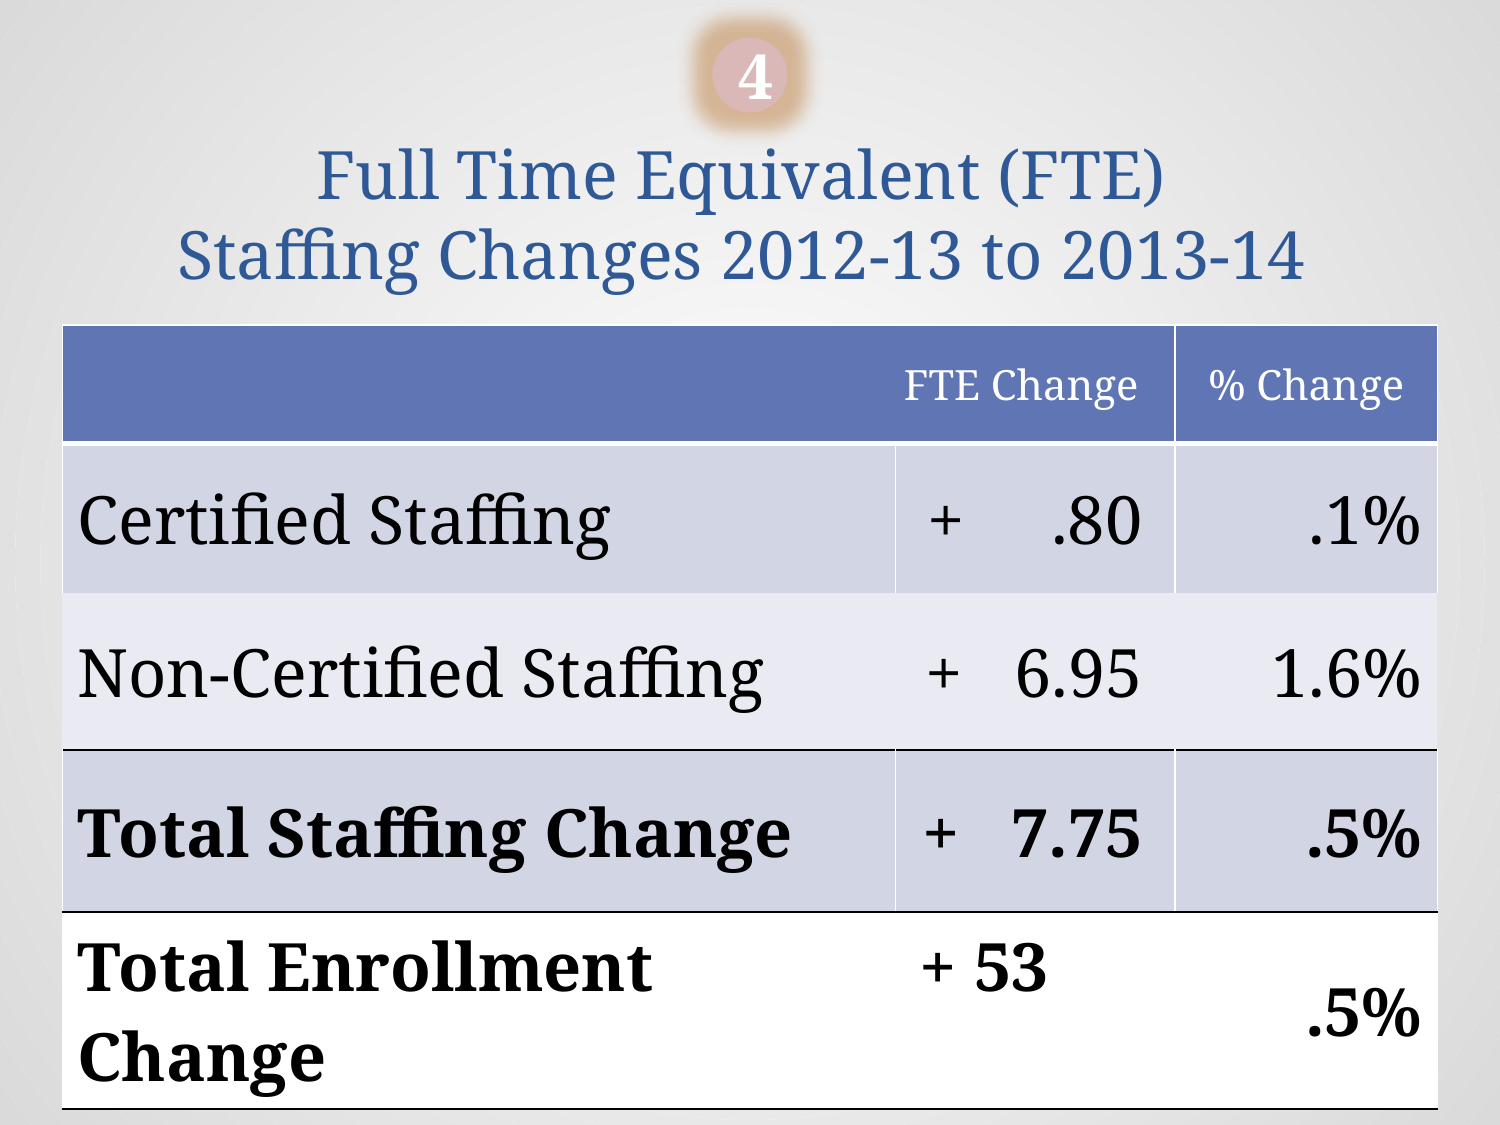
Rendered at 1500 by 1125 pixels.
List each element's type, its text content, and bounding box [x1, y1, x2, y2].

table_cell Total Enrollment Change [63, 913, 895, 1108]
table_cell + 7.75 [896, 751, 1174, 911]
table_cell 1.6% [1175, 593, 1437, 749]
table_header % Change [1176, 326, 1437, 441]
table_cell .5% [1176, 913, 1437, 1108]
table_cell Certified Staffing [63, 446, 895, 593]
table_cell + .80 [896, 446, 1174, 593]
table_cell Non-Certified Staffing [62, 593, 895, 749]
table_cell + 6.95 [895, 593, 1175, 749]
table_cell Total Staffing Change [63, 751, 895, 911]
table_cell .5% [1176, 751, 1437, 911]
text_box 4 [710, 35, 790, 115]
table_cell + 53.00 [896, 913, 1174, 1108]
table_cell .1% [1176, 446, 1437, 593]
title Full Time Equivalent (FTE) Staffing Changes 2012-13 to 2013-14 [75, 112, 1425, 300]
table_header FTE Change [63, 326, 1174, 441]
